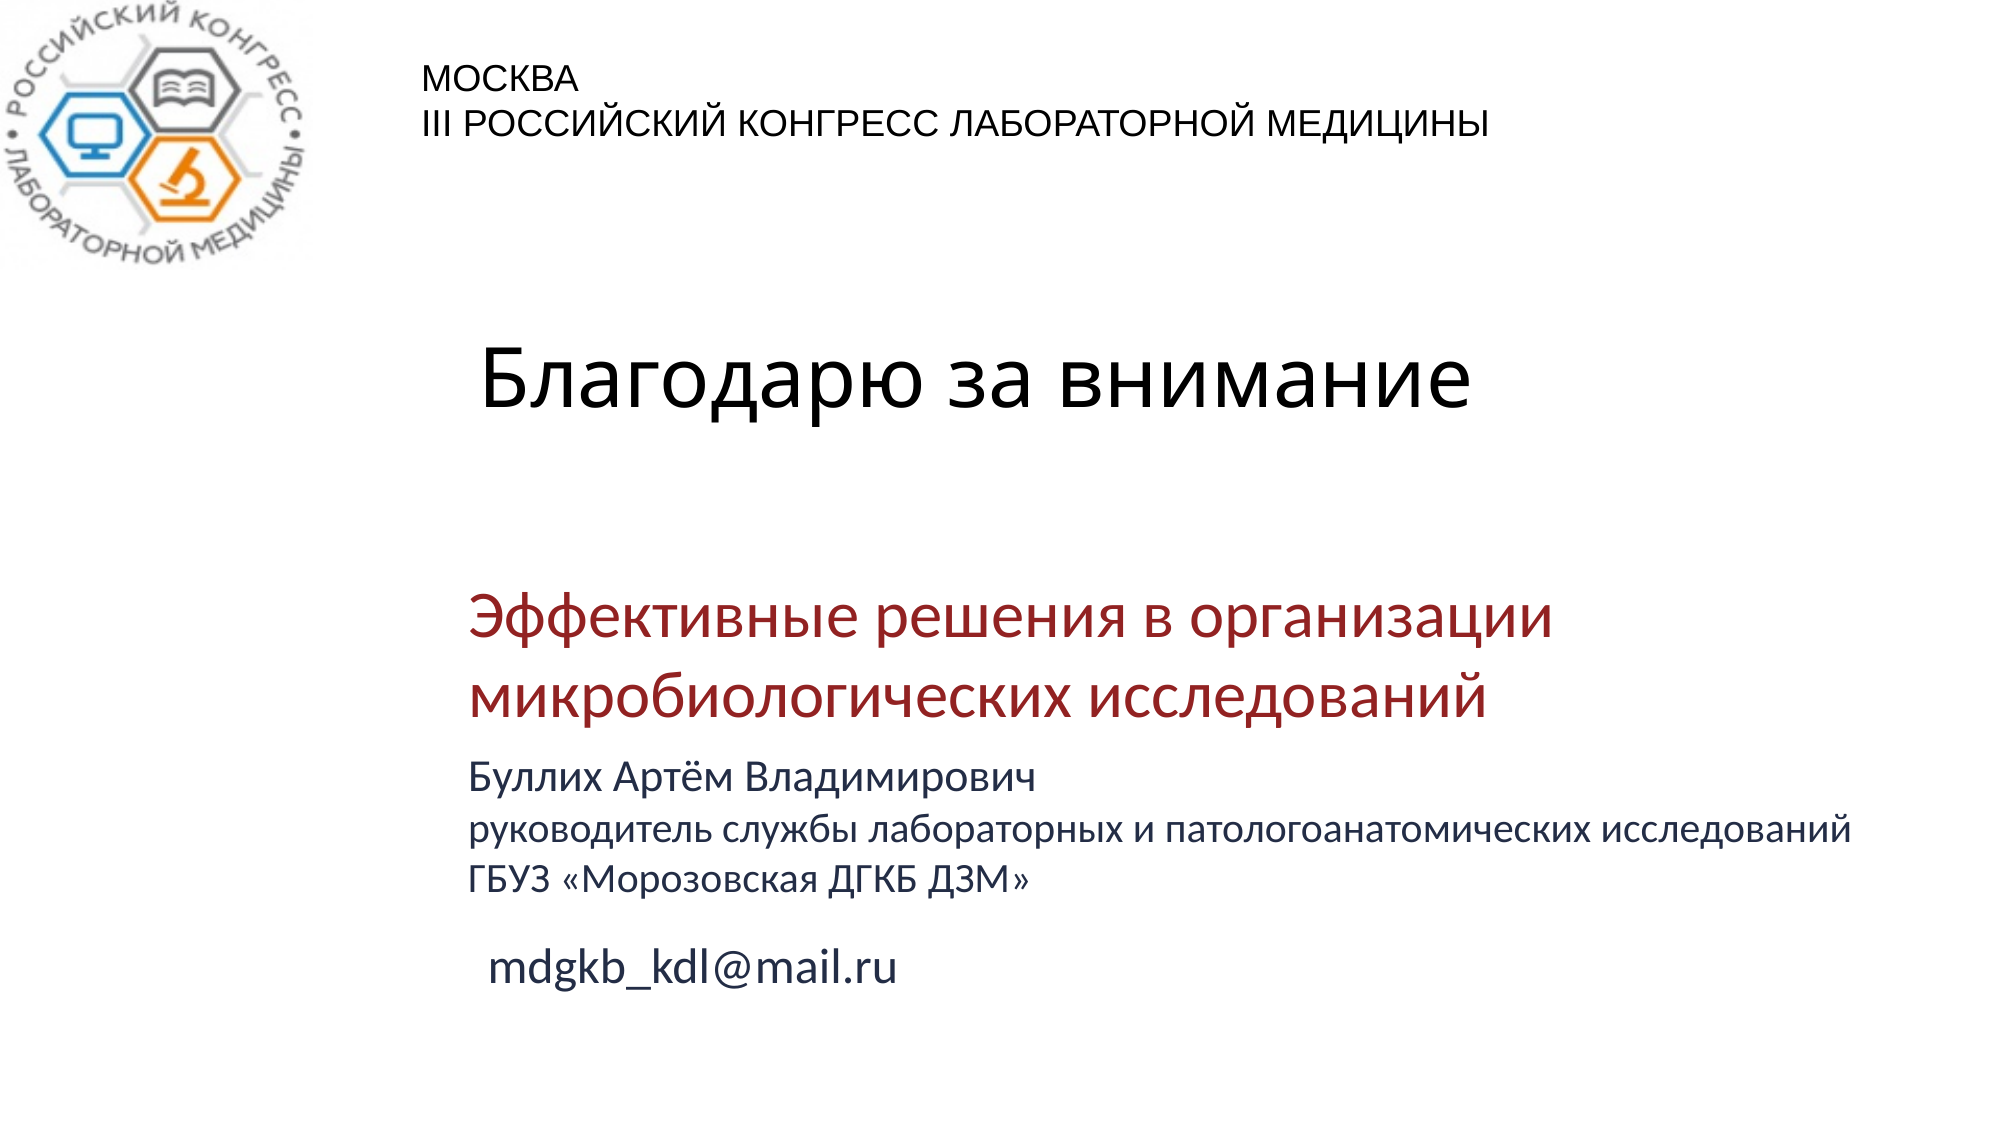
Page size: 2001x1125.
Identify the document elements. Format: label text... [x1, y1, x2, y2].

picture [0, 0, 313, 270]
text_box mdgkb_kdl@mail.ru [472, 925, 1473, 1001]
subtitle Буллих Артём Владимирович руководитель службы лабораторных и патологоанатомических исследований ГБУЗ «Морозовская ДГКБ ДЗМ» [453, 738, 1969, 915]
text_box МОСКВА III РОССИЙСКИЙ КОНГРЕСС ЛАБОРАТОРНОЙ МЕДИЦИНЫ [406, 46, 1857, 152]
title Эффективные решения в организации микробиологических исследований [453, 550, 1907, 738]
text_box Благодарю за внимание [463, 316, 1489, 432]
